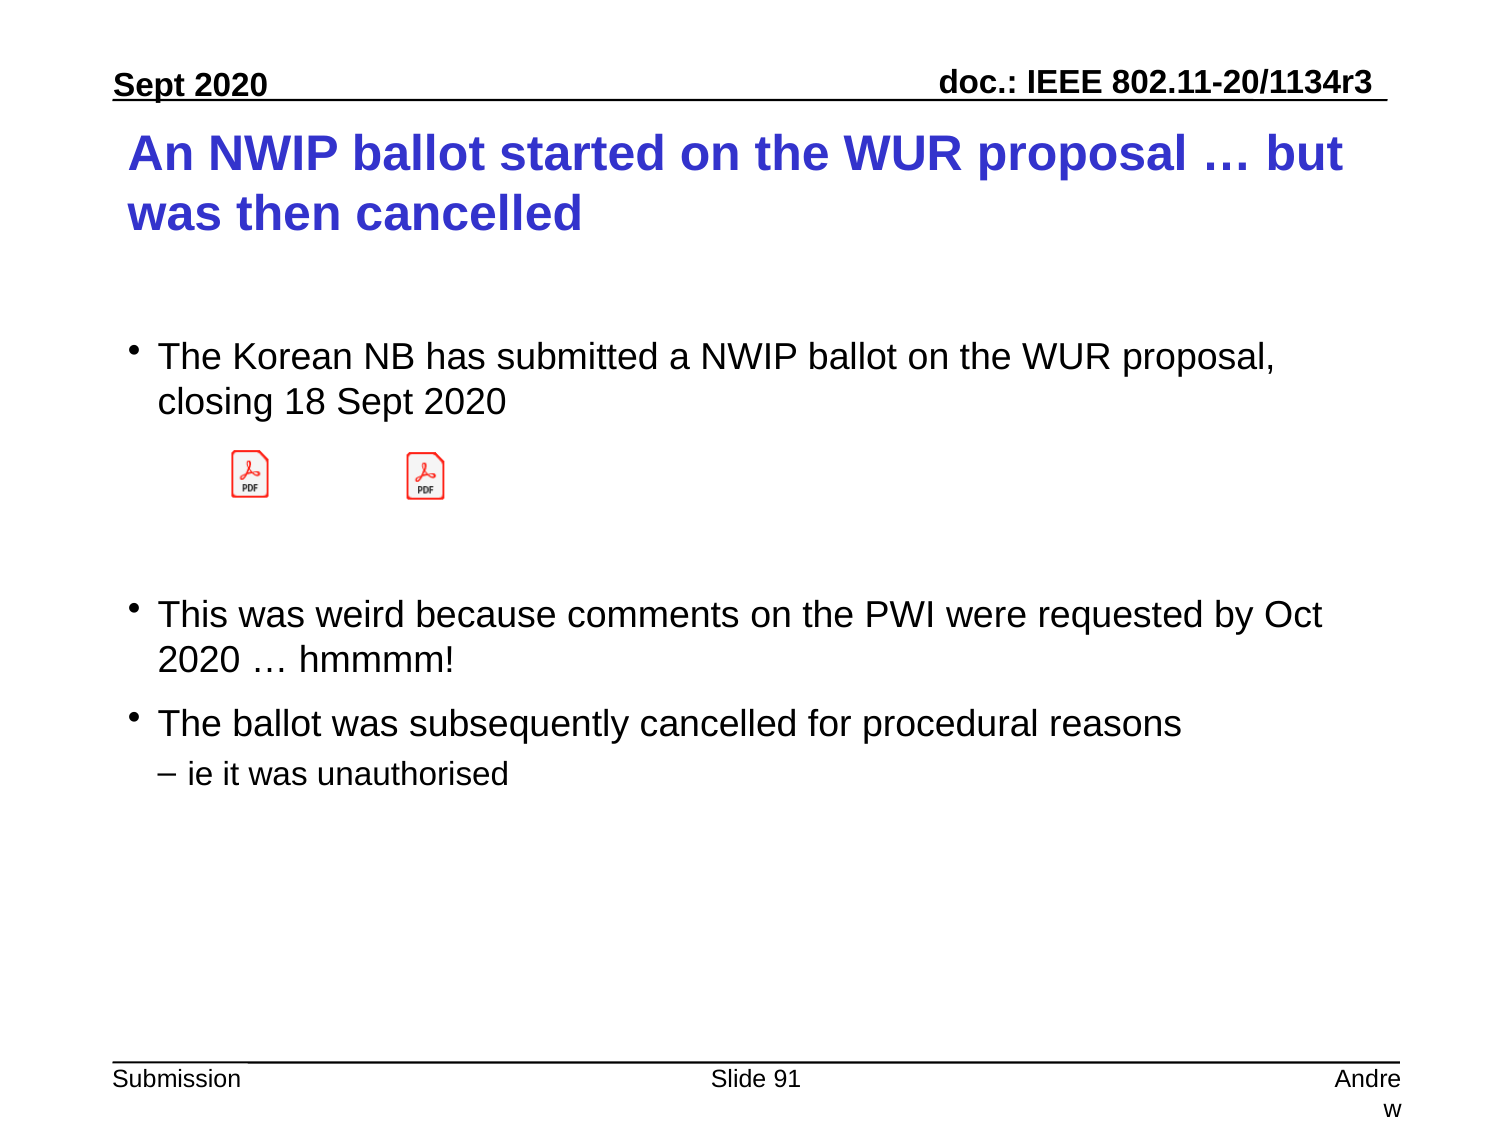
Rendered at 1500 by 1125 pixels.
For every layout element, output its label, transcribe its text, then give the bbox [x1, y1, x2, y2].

slide_number Slide 91 [709, 1061, 803, 1093]
footer Andrew Myles, Cisco [1320, 1061, 1402, 1093]
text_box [218, 449, 282, 583]
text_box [393, 450, 457, 584]
list The Korean NB has submitted a NWIP ballot on the WUR proposal, closing 18 Sept 2020 This was weird because comments on the PWI were requested by Oct 2020 … hmmmm! The ballot was subsequently cancelled for procedural reasons ie it was unauthorised [112, 324, 1388, 1000]
title An NWIP ballot started on the WUR proposal … but was then cancelled [112, 112, 1388, 288]
